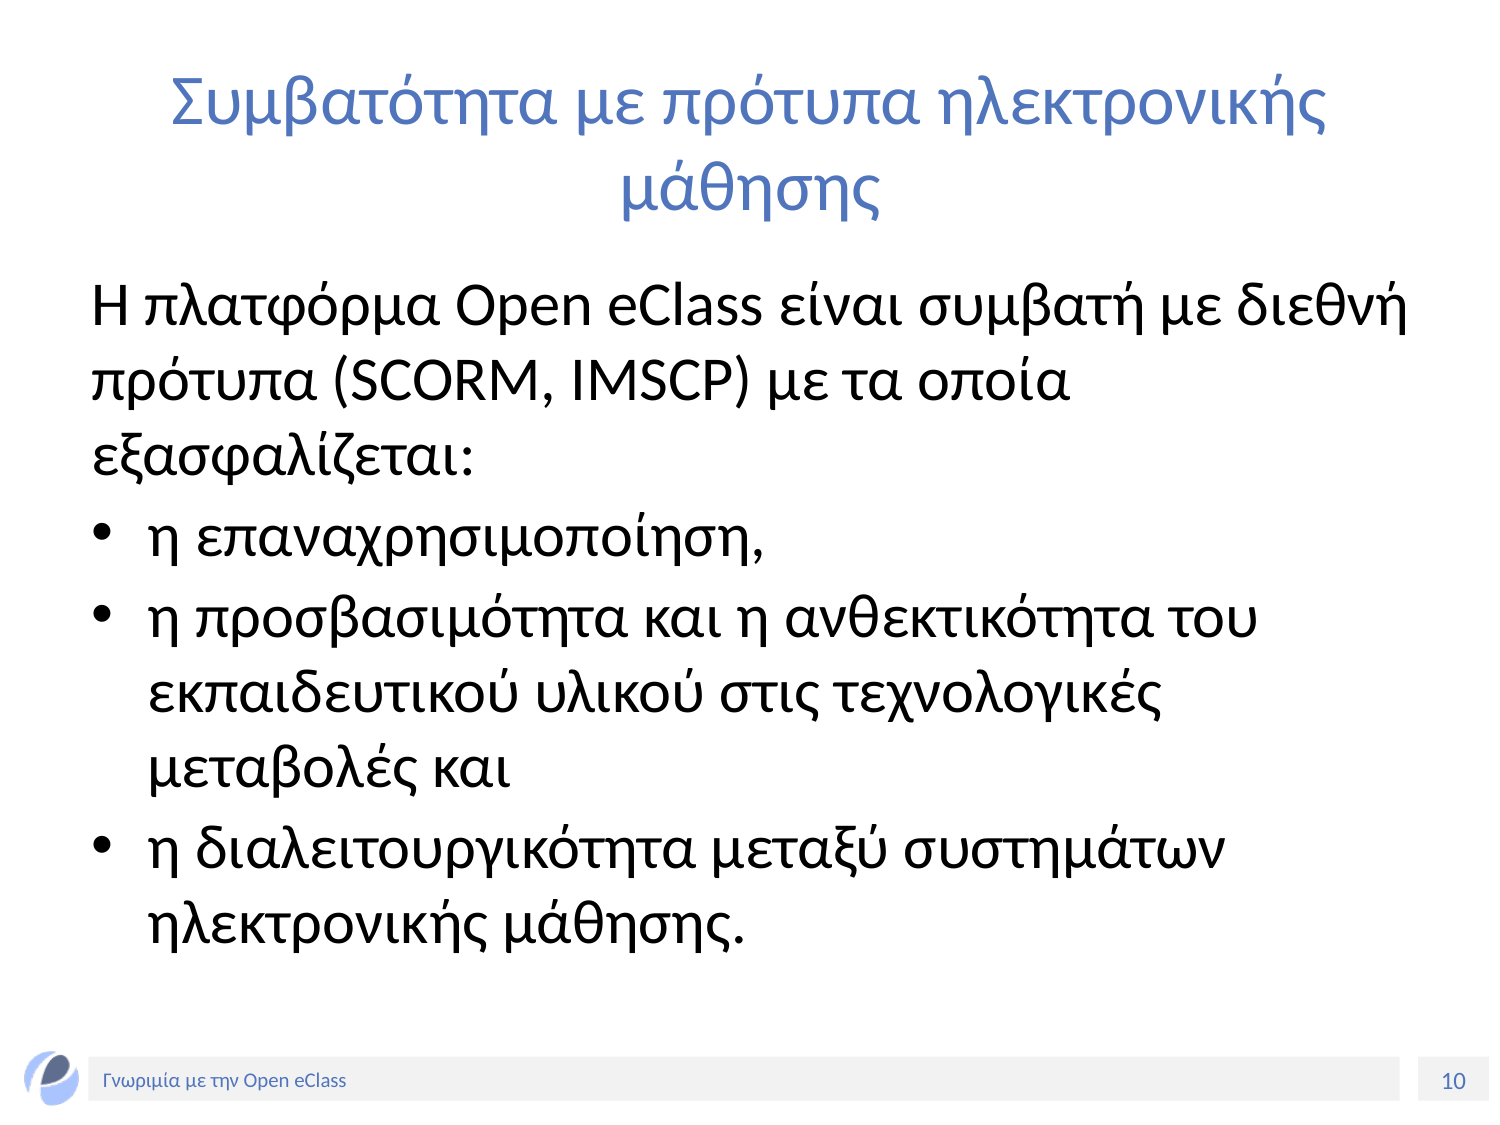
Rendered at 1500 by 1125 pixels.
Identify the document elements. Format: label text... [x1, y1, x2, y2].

title Συμβατότητα με πρότυπα ηλεκτρονικής μάθησης [75, 45, 1425, 233]
list H πλατφόρμα Open eClass είναι συμβατή με διεθνή πρότυπα (SCORM, IMSCP) με τα οποία εξασφαλίζεται: η επαναχρησιμοποίηση, η προσβασιμότητα και η ανθεκτικότητα του εκπαιδευτικού υλικού στις τεχνολογικές μεταβολές και η διαλειτουργικότητα μεταξύ συστημάτων ηλεκτρονικής μάθησης. [76, 255, 1427, 998]
